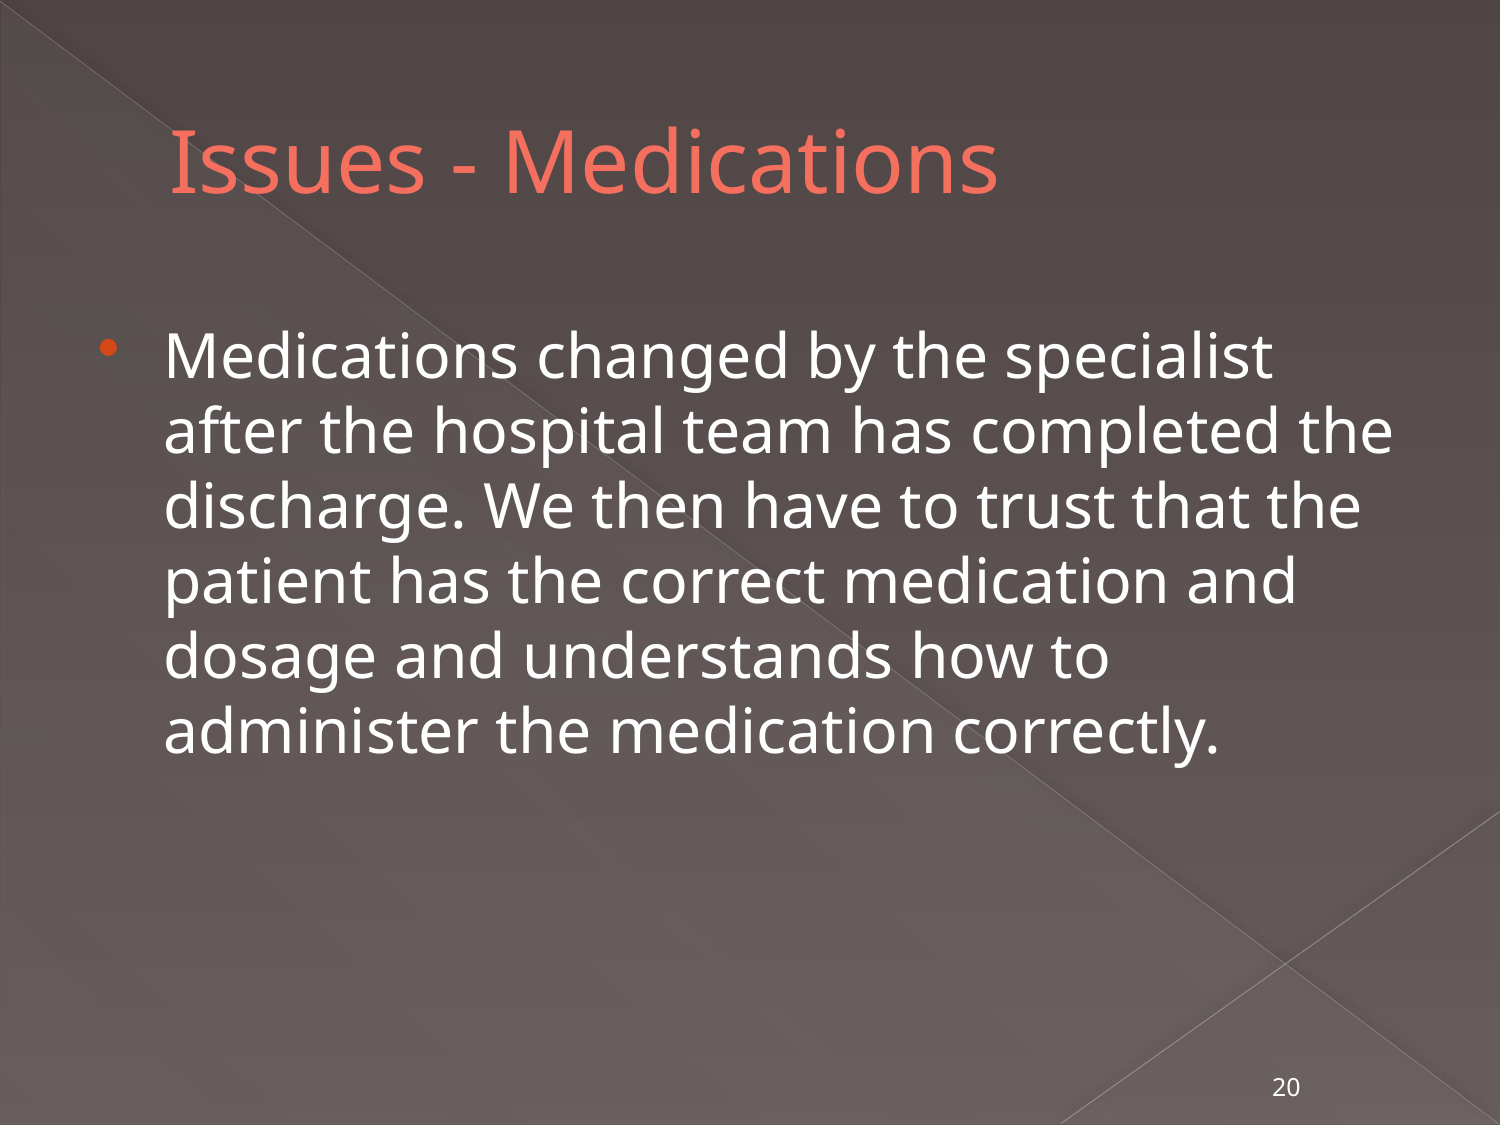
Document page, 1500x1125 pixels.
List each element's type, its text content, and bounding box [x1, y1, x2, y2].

list Medications changed by the specialist after the hospital team has completed the discharge. We then have to trust that the patient has the correct medication and dosage and understands how to administer the medication correctly. [75, 308, 1425, 1059]
title Issues - Medications [75, 43, 1425, 274]
slide_number 20 [1245, 1063, 1328, 1113]
